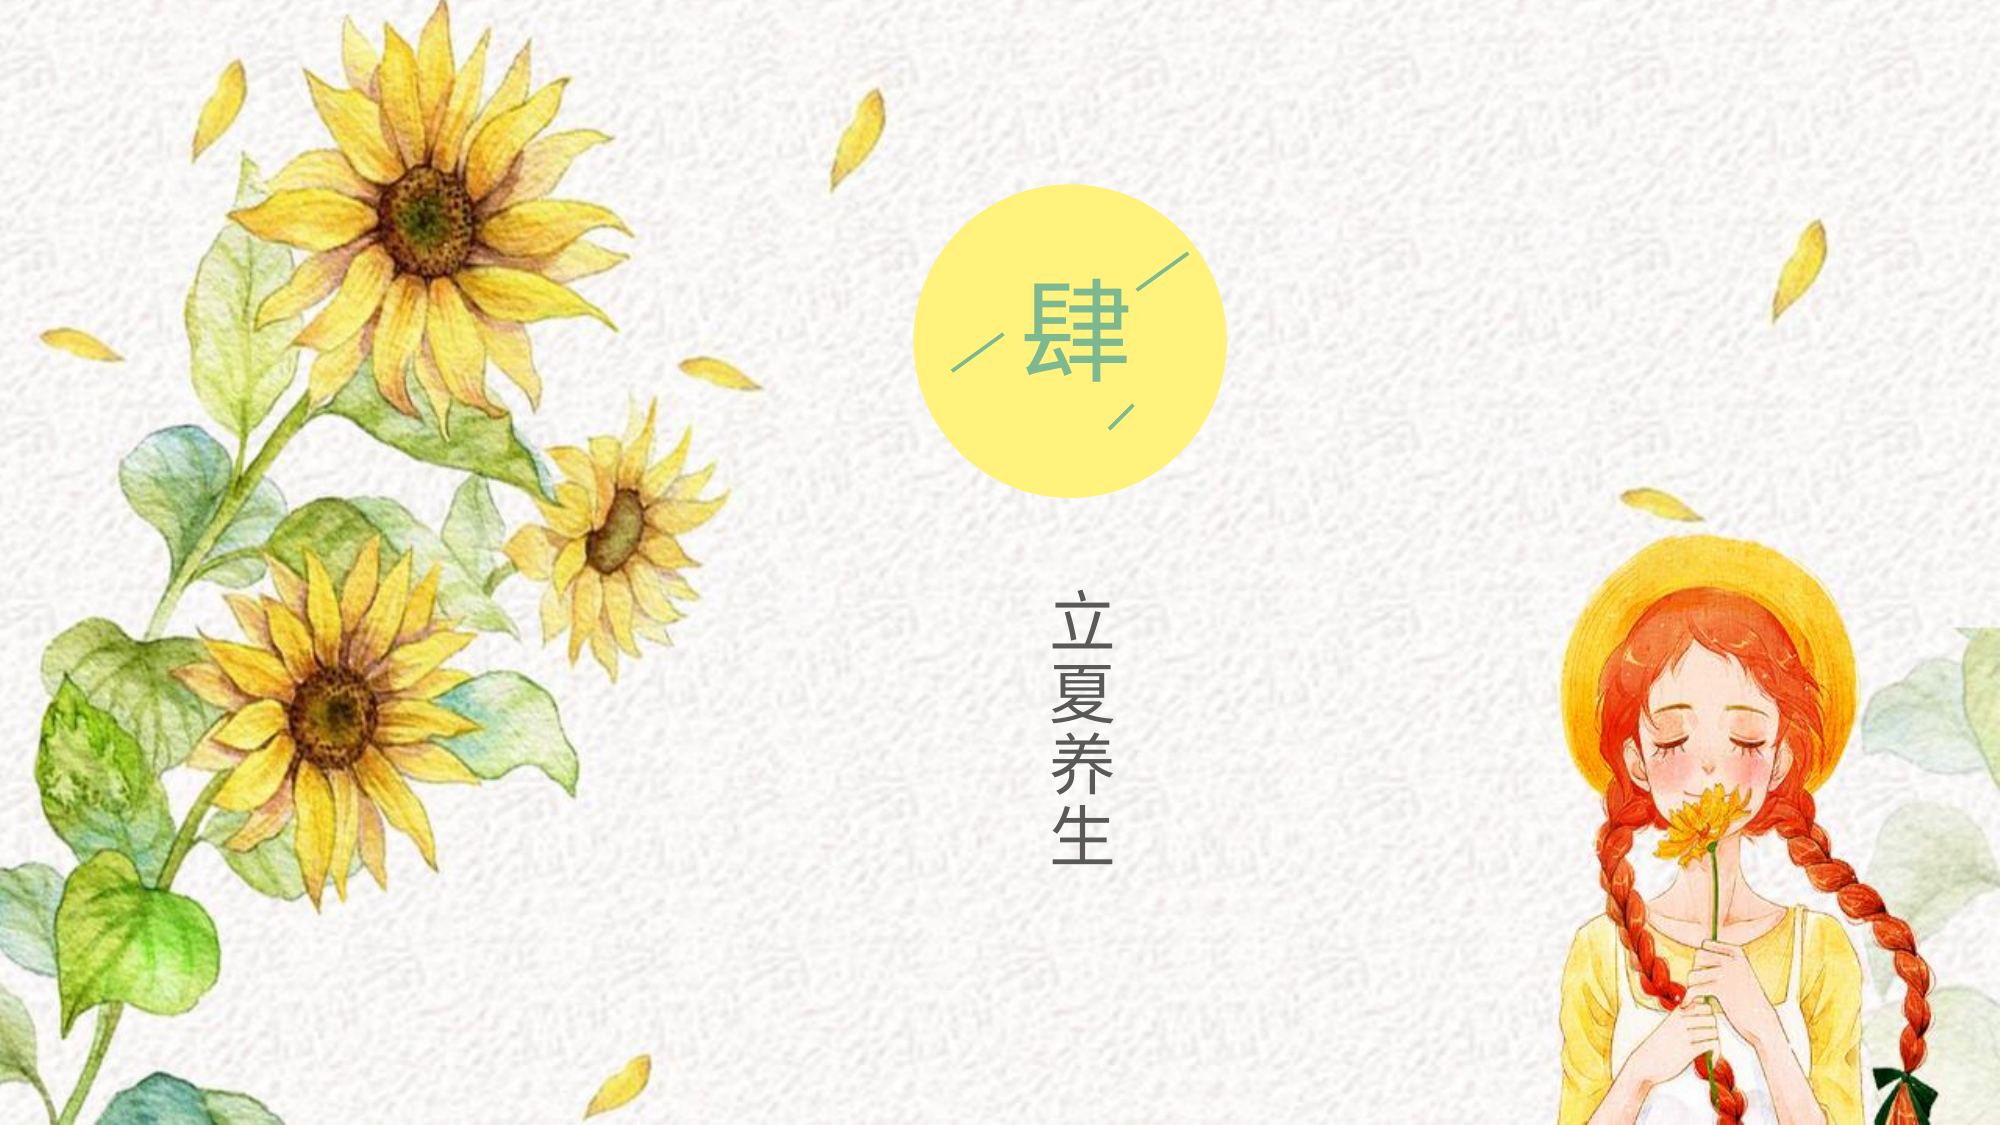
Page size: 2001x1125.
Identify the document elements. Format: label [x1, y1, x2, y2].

picture [0, 0, 2000, 1125]
text_box [951, 252, 1189, 430]
